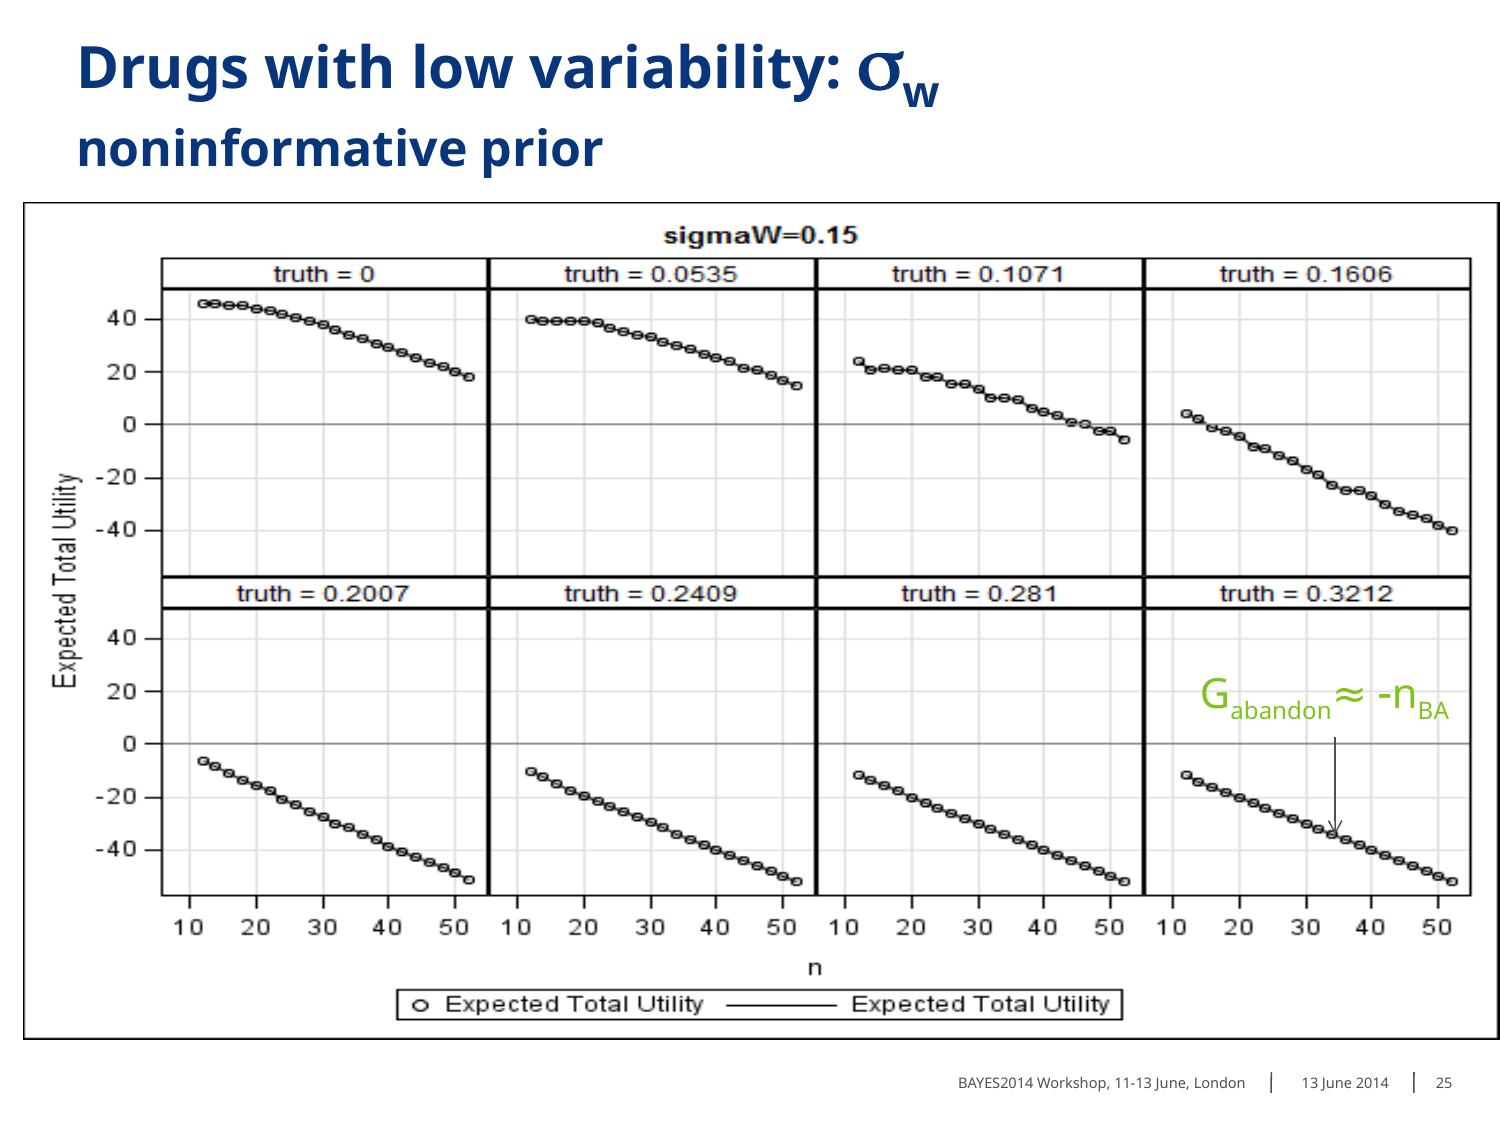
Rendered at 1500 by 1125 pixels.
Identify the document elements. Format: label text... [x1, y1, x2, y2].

footer BAYES2014 Workshop, 11-13 June, London [570, 1066, 1261, 1100]
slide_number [1261, 1066, 1405, 1100]
slide_number 24 [1409, 1066, 1468, 1099]
picture [22, 202, 1500, 1040]
